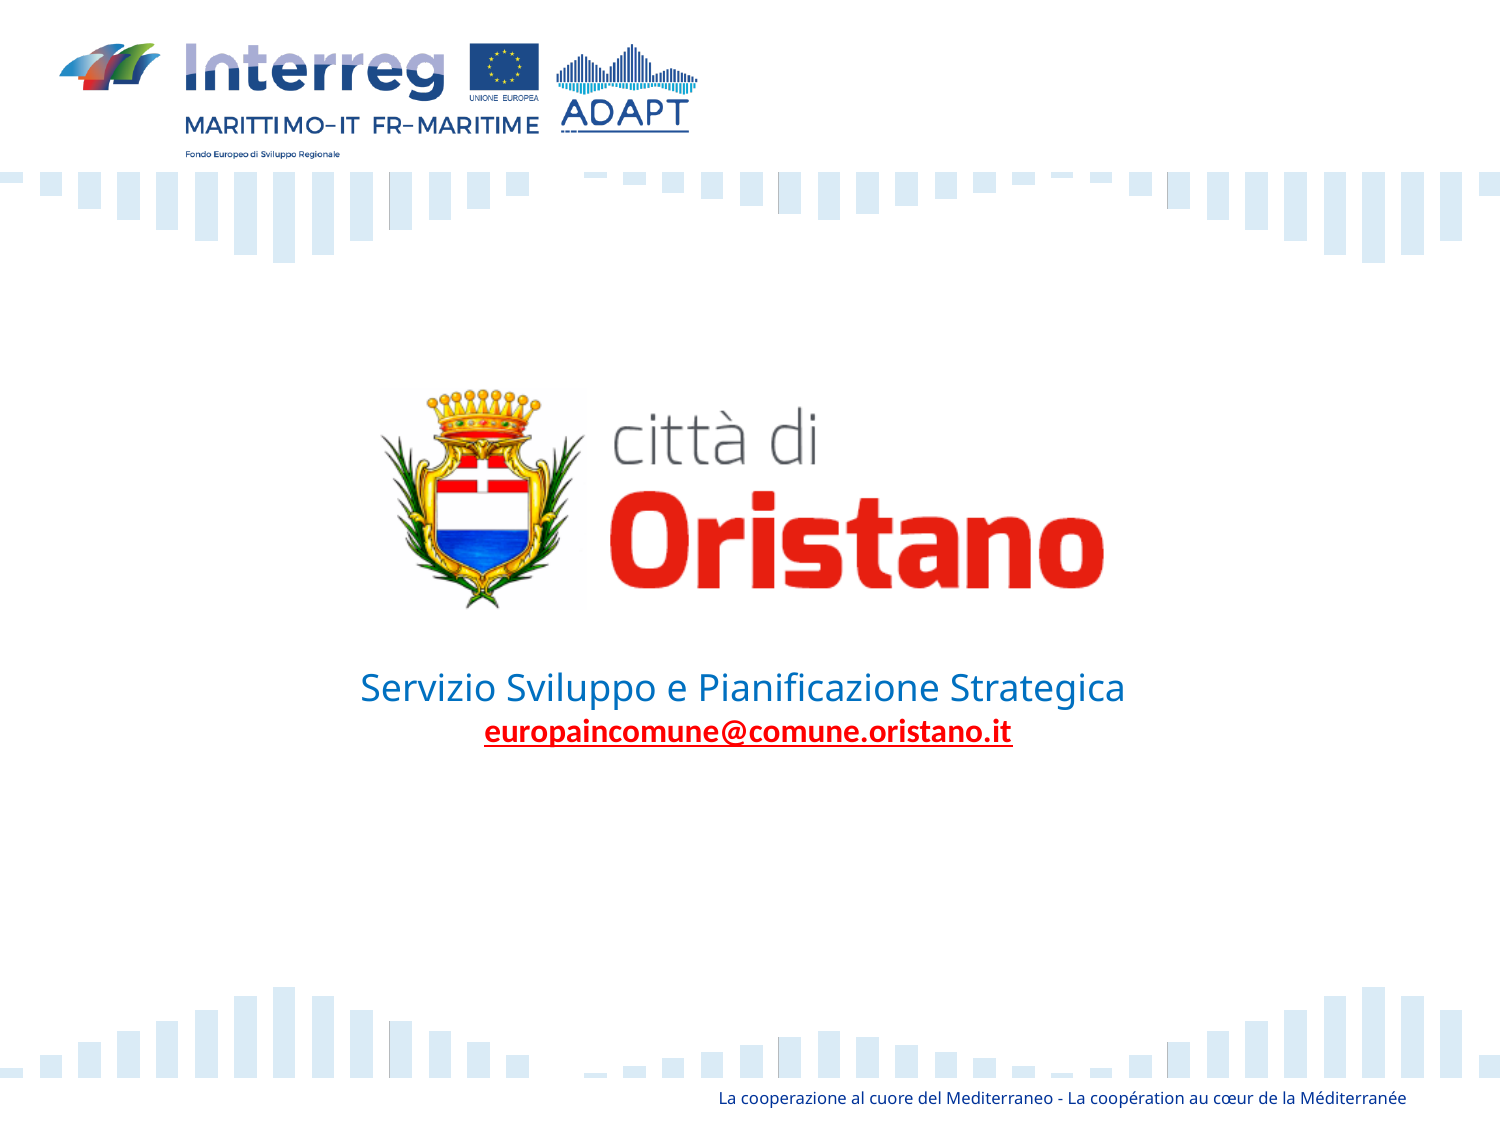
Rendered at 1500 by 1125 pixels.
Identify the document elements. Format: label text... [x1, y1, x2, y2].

text_box Servizio Sviluppo e Pianificazione Strategica europaincomune@comune.oristano.it [110, 626, 1387, 797]
picture [53, 19, 703, 164]
picture [360, 349, 1136, 642]
